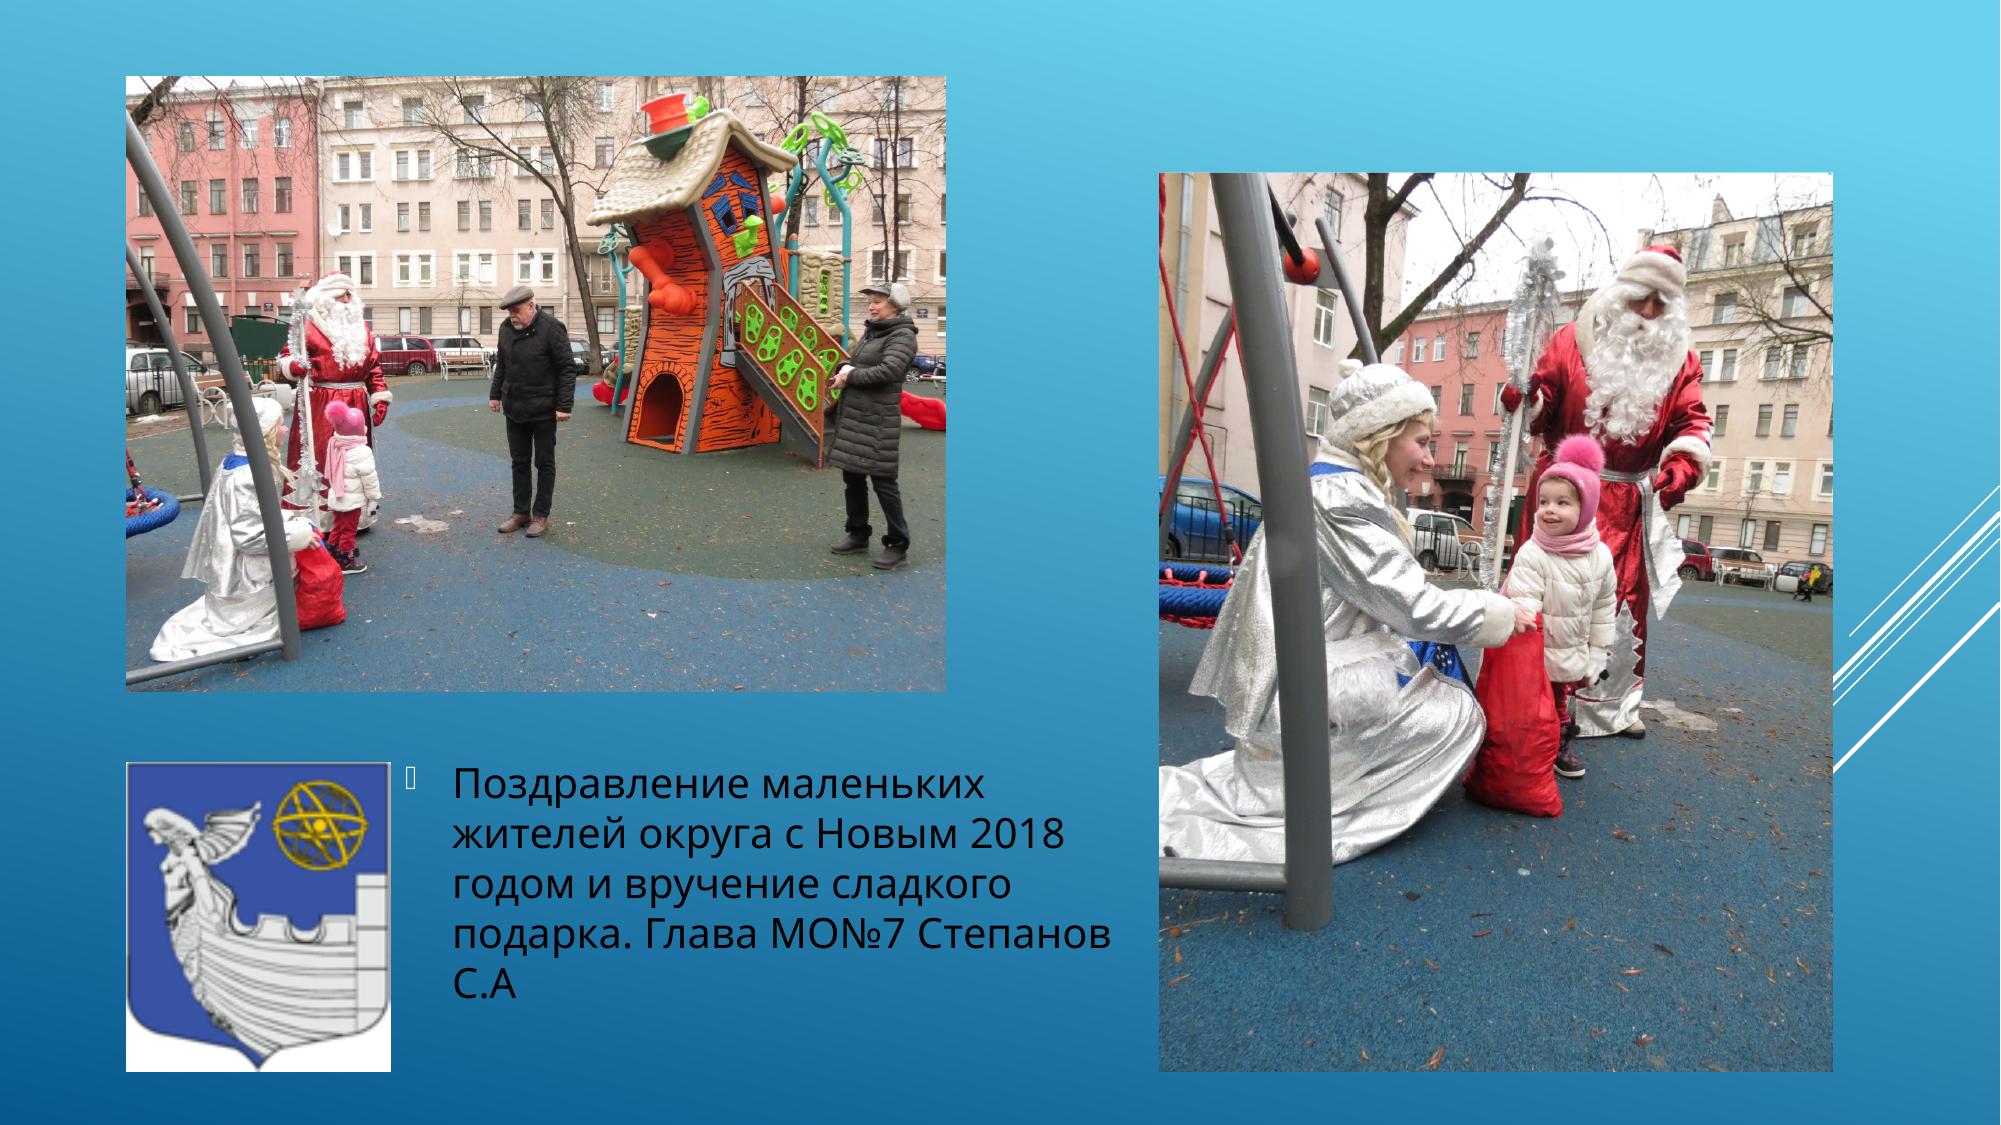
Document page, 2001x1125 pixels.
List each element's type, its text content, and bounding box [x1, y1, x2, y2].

picture [126, 762, 391, 1072]
picture [126, 76, 946, 692]
picture [1045, 173, 1946, 1071]
list Поздравление маленьких жителей округа с Новым 2018 годом и вручение сладкого подарка. Глава МО№7 Степанов С.А [390, 691, 1159, 1072]
